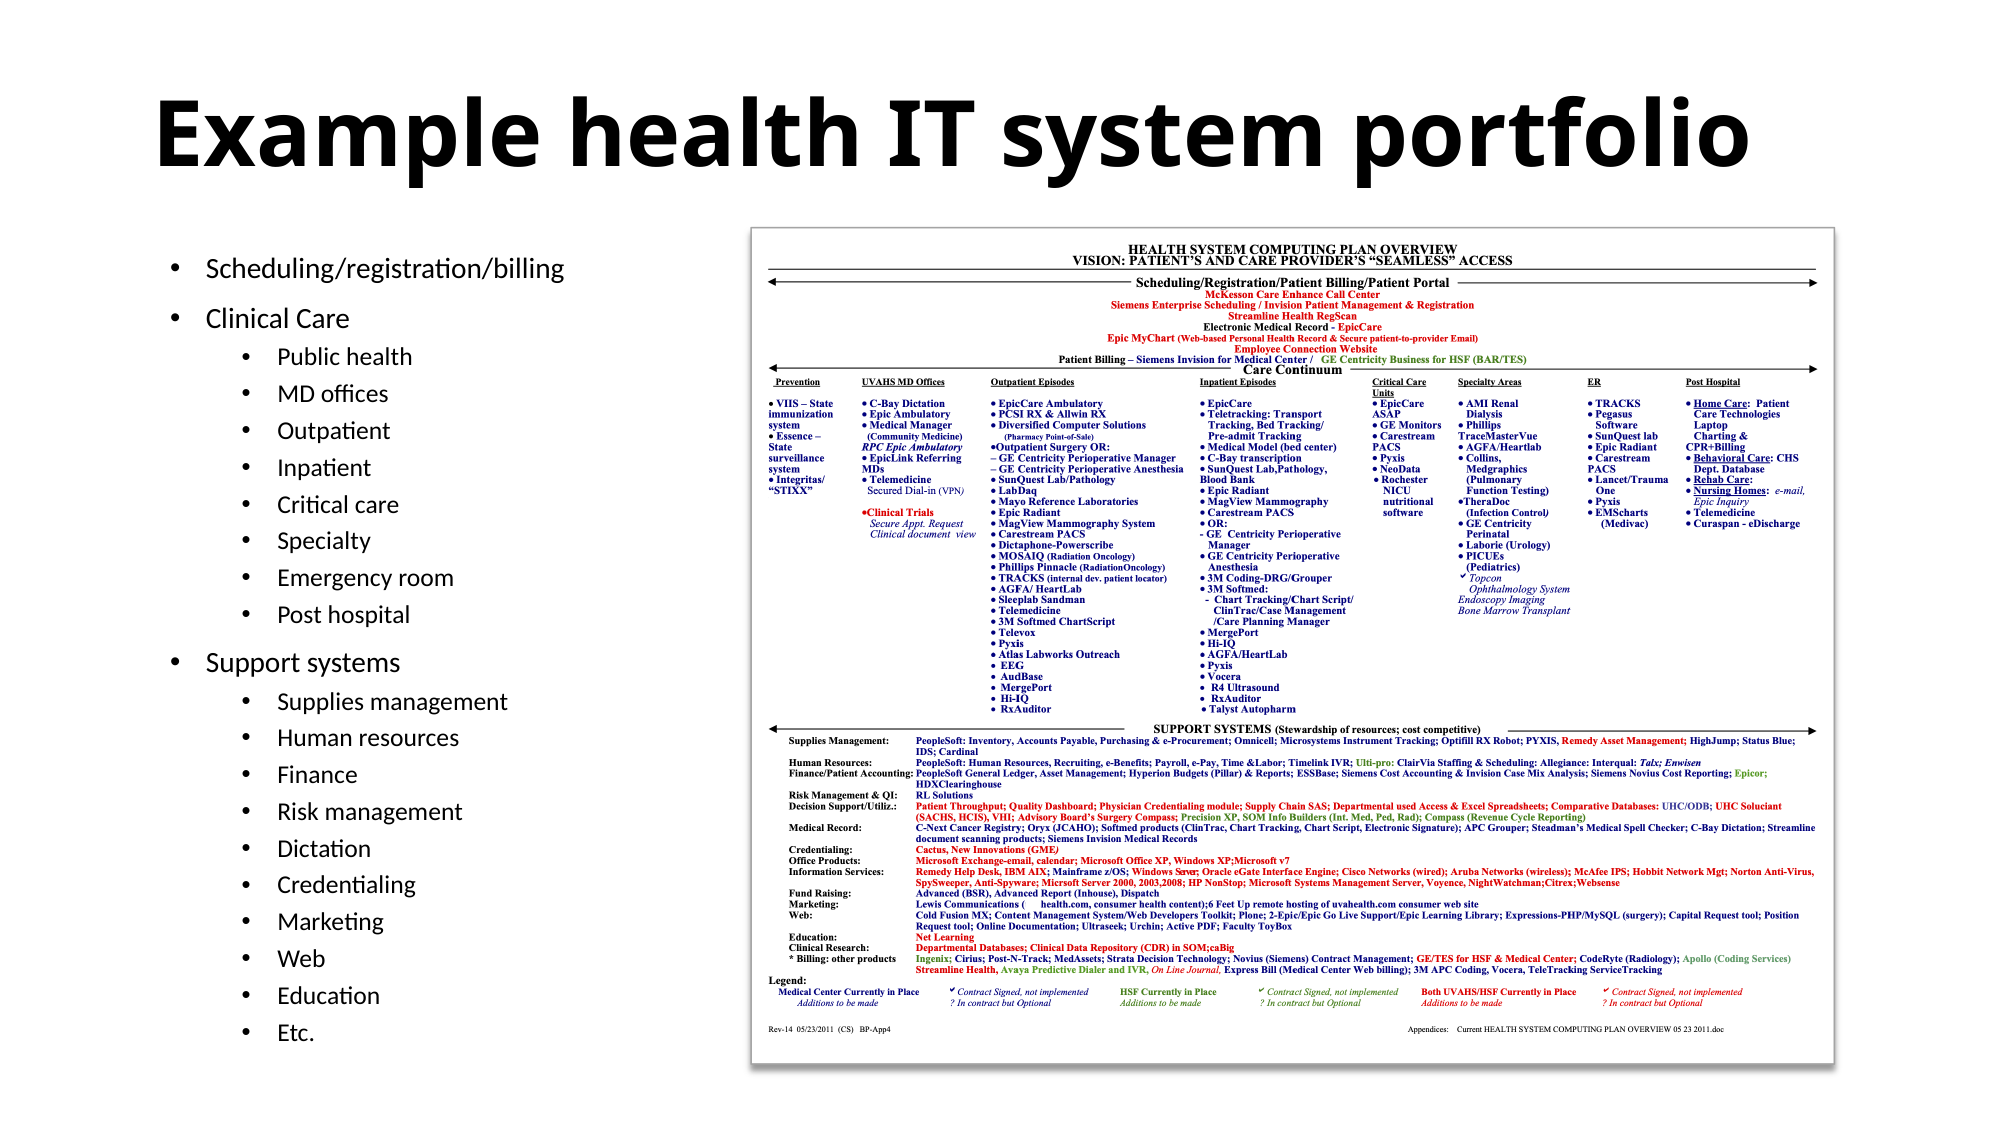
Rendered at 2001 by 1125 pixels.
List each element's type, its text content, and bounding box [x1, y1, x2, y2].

list Scheduling/registration/billing Clinical Care Public health MD offices Outpatient Inpatient Critical care Specialty Emergency room Post hospital Support systems Supplies management Human resources Finance Risk management Dictation Credentialing Marketing Web Education Etc. [155, 245, 657, 1062]
picture [741, 224, 1845, 1081]
title Example health IT system portfolio [137, 28, 1863, 246]
